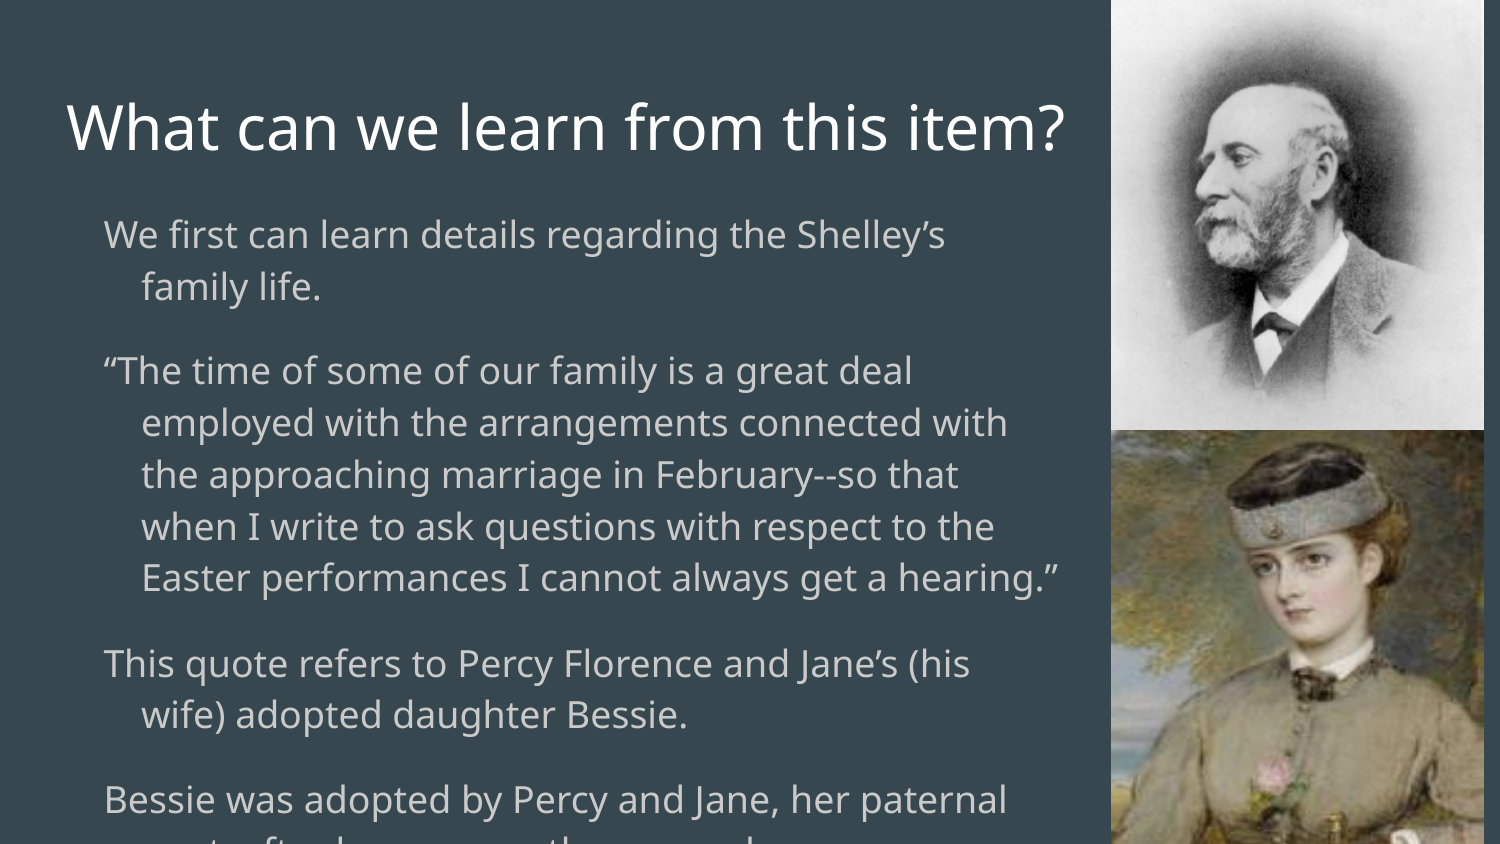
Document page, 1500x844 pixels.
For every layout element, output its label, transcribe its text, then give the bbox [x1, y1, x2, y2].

list We first can learn details regarding the Shelley’s family life. “The time of some of our family is a great deal employed with the arrangements connected with the approaching marriage in February--so that when I write to ask questions with respect to the Easter performances I cannot always get a hearing.” This quote refers to Percy Florence and Jane’s (his wife) adopted daughter Bessie. Bessie was adopted by Percy and Jane, her paternal aunt, after her own mother passed away. [51, 189, 1079, 819]
title What can we learn from this item? [51, 72, 1106, 167]
picture [1111, 0, 1484, 844]
